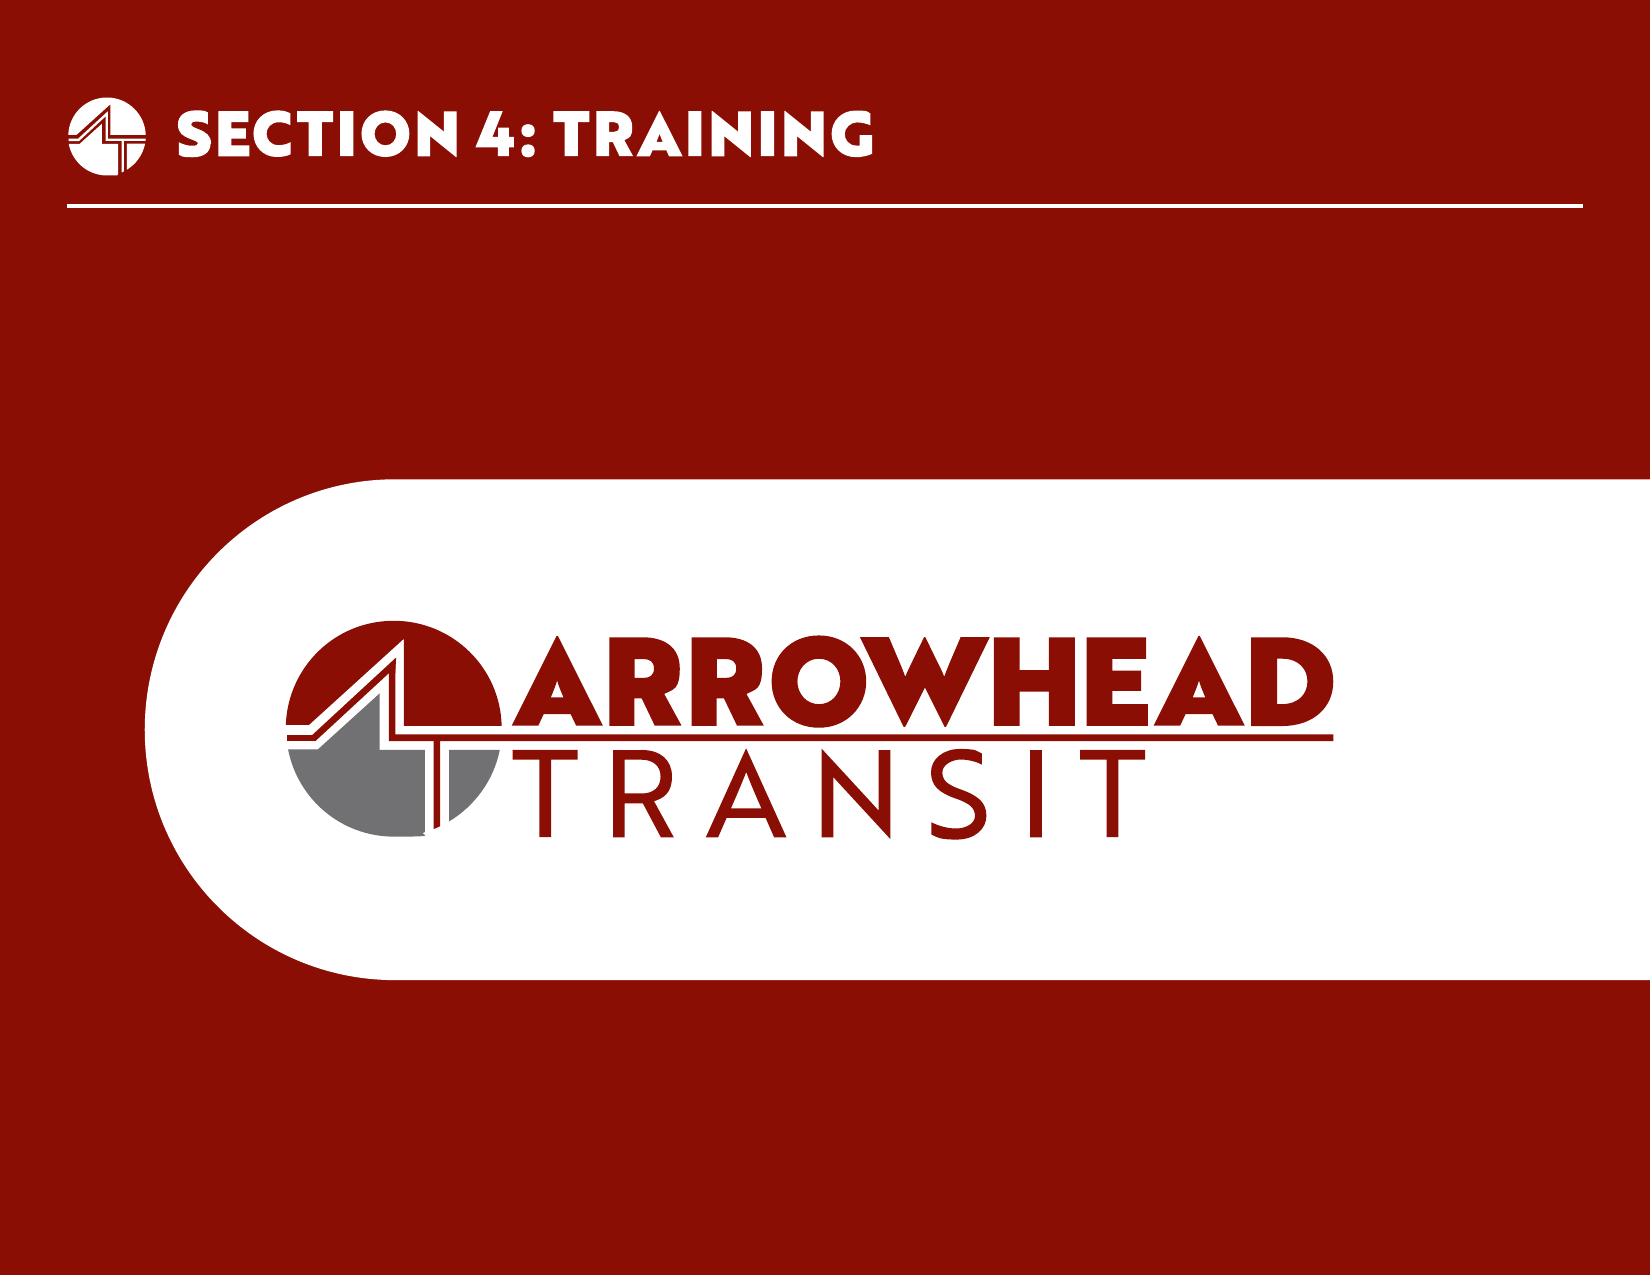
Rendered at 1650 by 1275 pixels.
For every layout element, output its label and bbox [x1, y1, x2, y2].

text_box [0, 0, 1650, 1275]
text_box [144, 478, 1650, 981]
text_box [67, 96, 873, 176]
